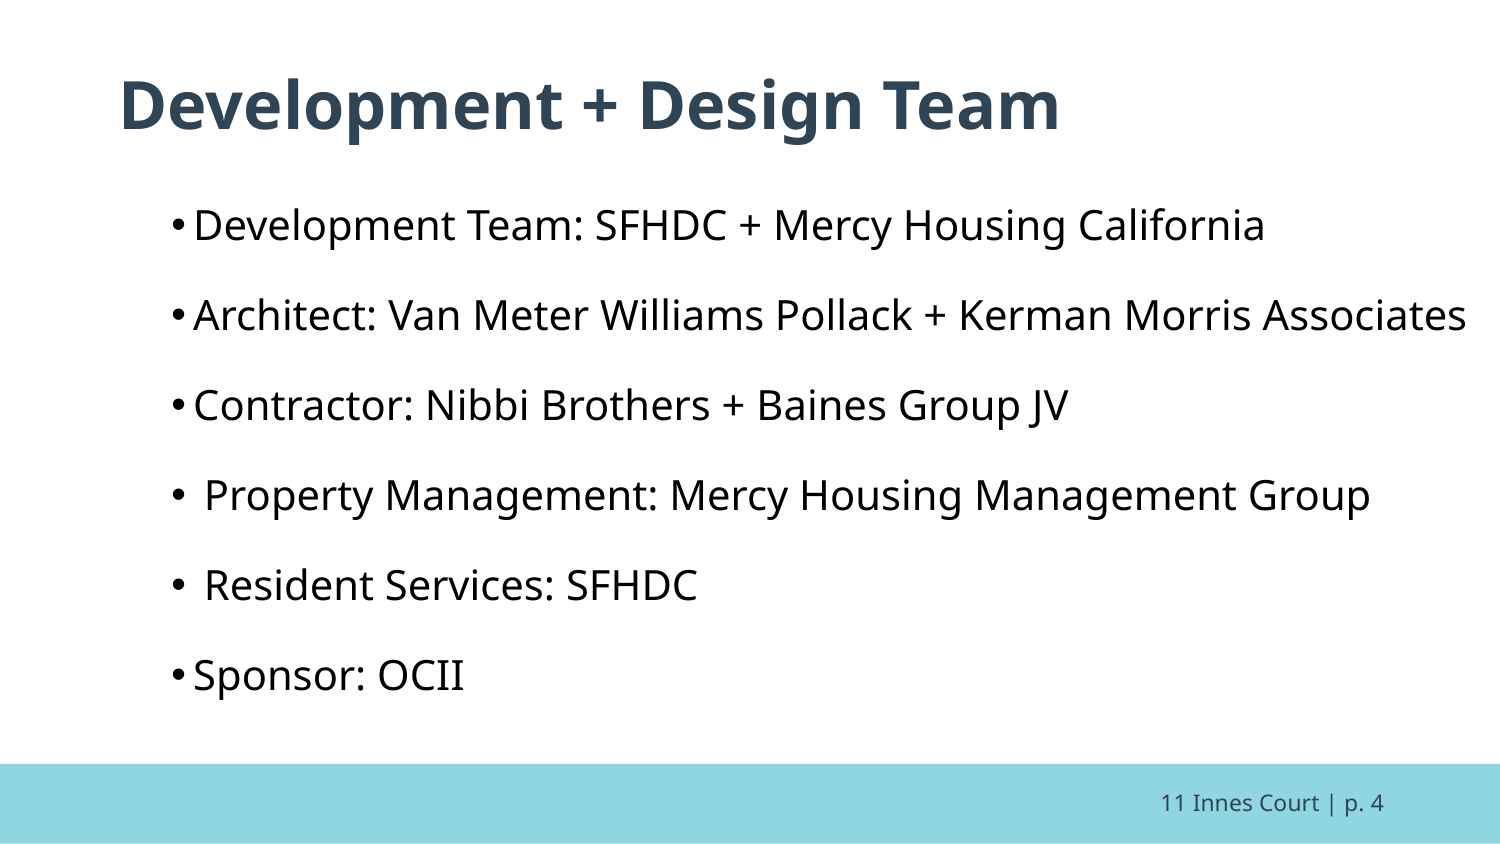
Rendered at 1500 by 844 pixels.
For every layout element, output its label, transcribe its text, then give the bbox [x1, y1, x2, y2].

text_box [0, 763, 1500, 844]
list Development Team: SFHDC + Mercy Housing California Architect: Van Meter Williams Pollack + Kerman Morris Associates Contractor: Nibbi Brothers + Baines Group JV Property Management: Mercy Housing Management Group Resident Services: SFHDC Sponsor: OCII [150, 196, 1500, 786]
title Development + Design Team [103, 30, 1397, 194]
slide_number 11 Innes Court | p. 4 [47, 782, 1399, 827]
